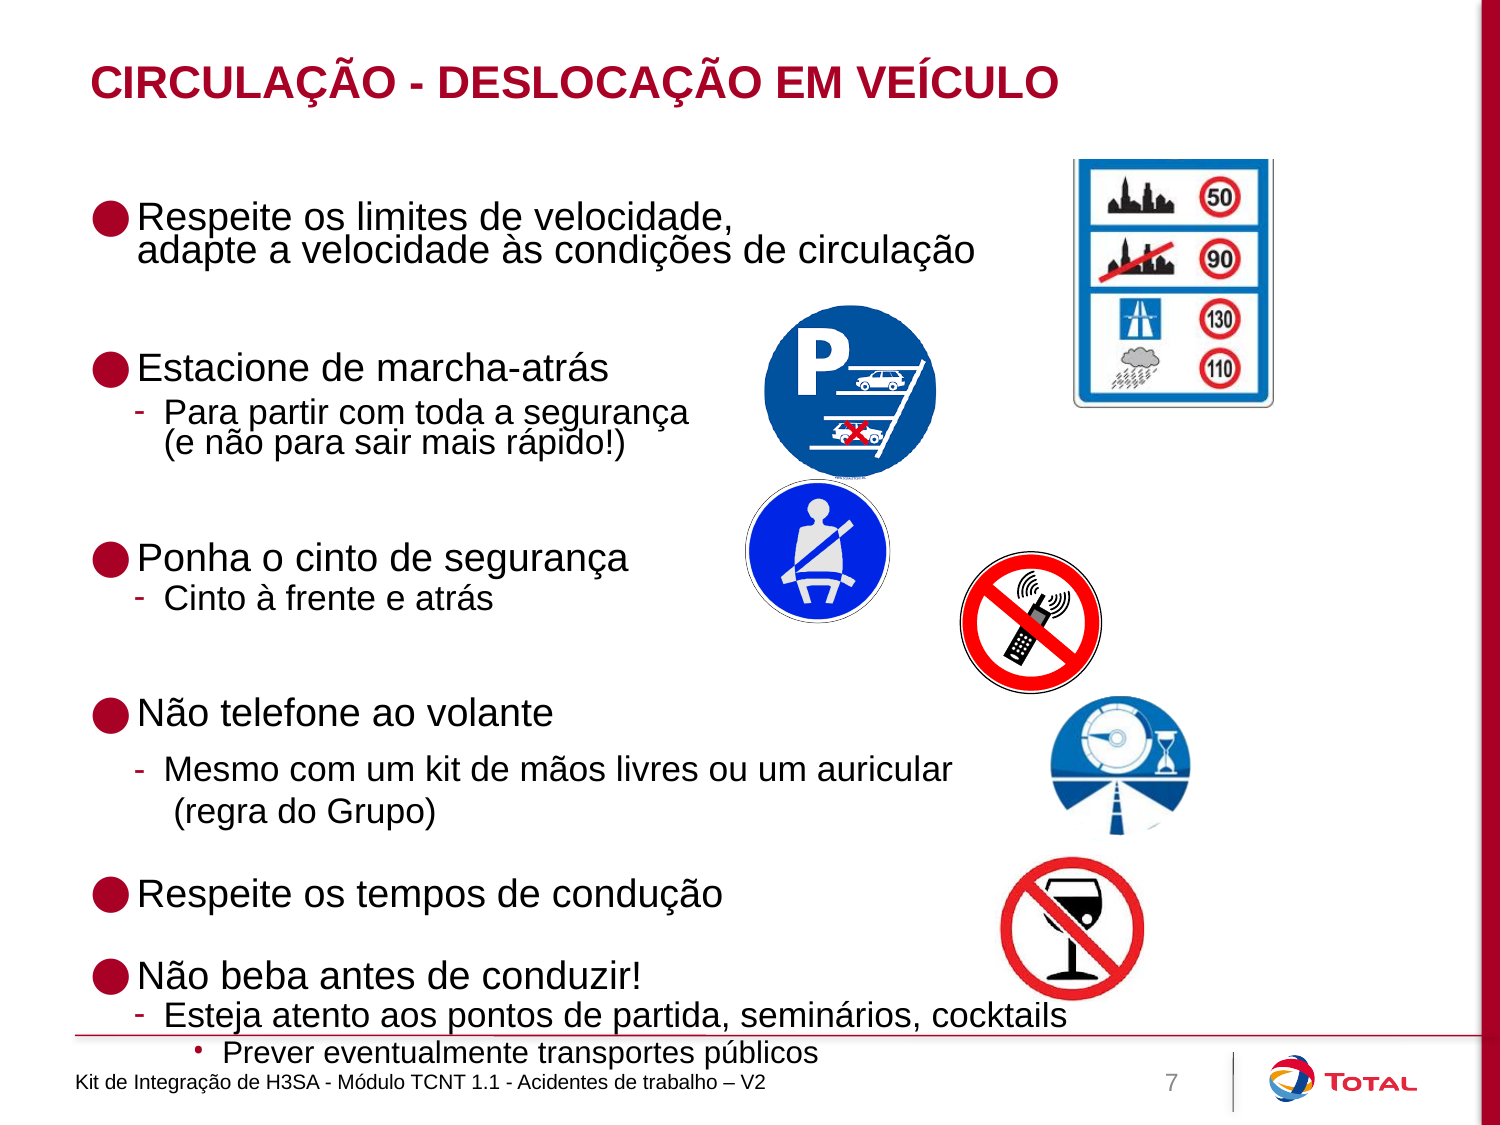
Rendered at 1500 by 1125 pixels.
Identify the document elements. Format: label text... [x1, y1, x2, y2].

footer Kit de Integração de H3SA - Módulo TCNT 1.1 - Acidentes de trabalho – V2 [75, 1051, 988, 1112]
picture [744, 302, 940, 624]
slide_number 7 [1074, 1051, 1194, 1112]
picture [1260, 1045, 1426, 1112]
title Circulação - deslocação em veículo [75, 45, 1424, 150]
list Respeite os limites de velocidade, adapte a velocidade às condições de circulação Estacione de marcha-atrás Para partir com toda a segurança (e não para sair mais rápido!) Ponha o cinto de segurança Cinto à frente e atrás Não telefone ao volante Mesmo com um kit de mãos livres ou um auricular (regra do Grupo) Respeite os tempos de condução Não beba antes de conduzir! Esteja atento aos pontos de partida, seminários, cocktails Prever eventualmente transportes públicos [75, 196, 1424, 1012]
picture [1072, 159, 1275, 410]
picture [959, 550, 1211, 1003]
